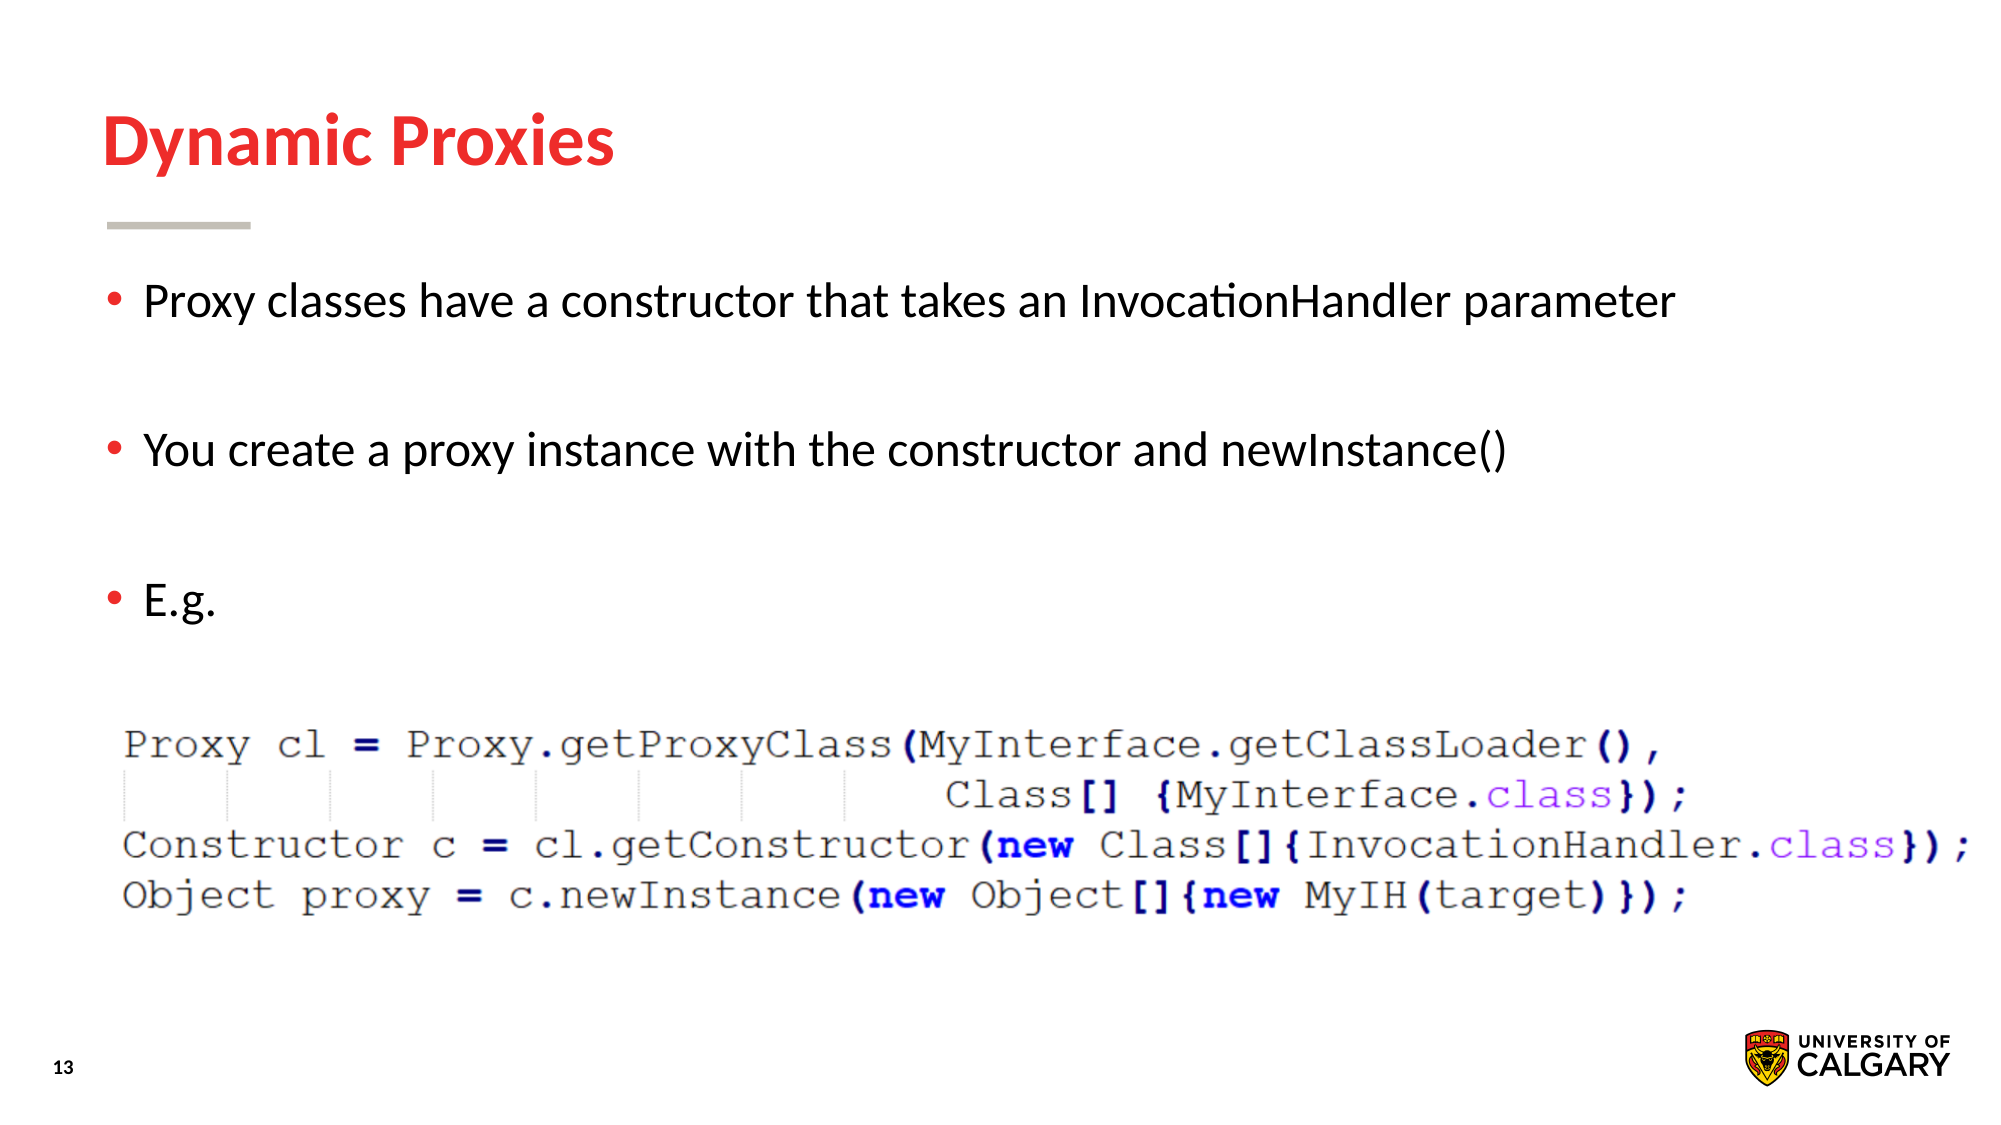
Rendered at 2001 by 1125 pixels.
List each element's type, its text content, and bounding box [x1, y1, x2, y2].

picture [1722, 1012, 1973, 1099]
picture [116, 725, 1989, 929]
list Proxy classes have a constructor that takes an InvocationHandler parameter You create a proxy instance with the constructor and newInstance() E.g. [91, 266, 1774, 981]
title Dynamic Proxies [87, 60, 1774, 222]
